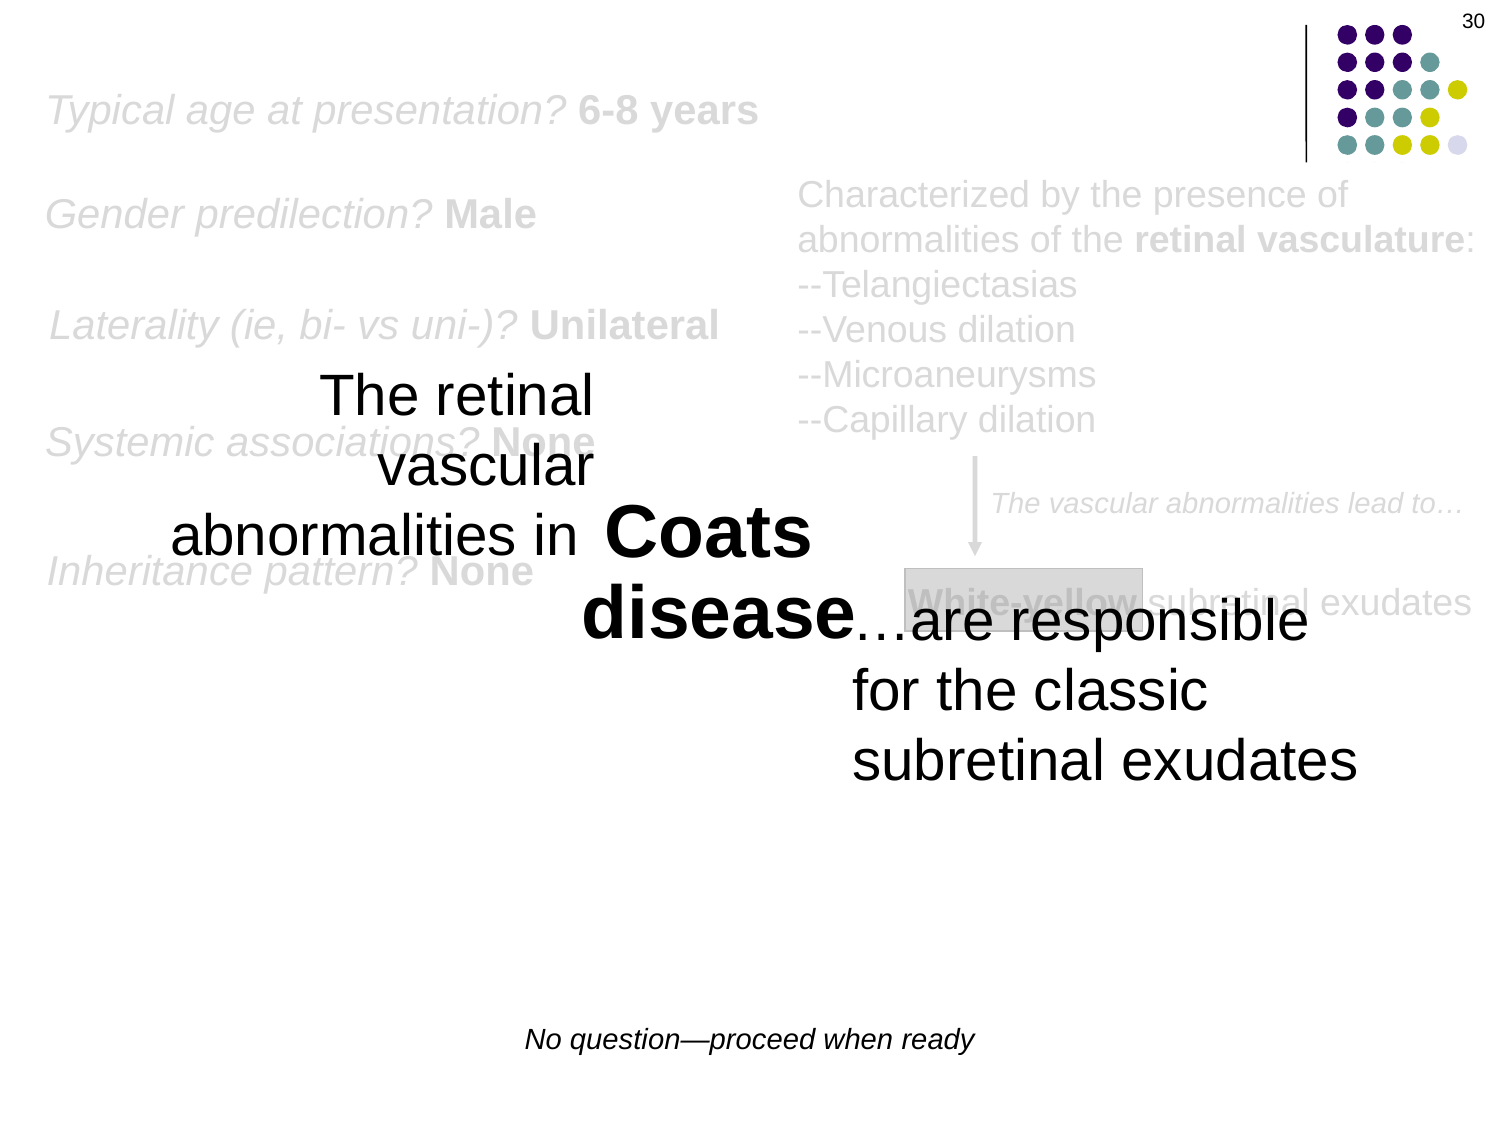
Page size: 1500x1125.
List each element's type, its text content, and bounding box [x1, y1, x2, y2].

text_box Characterized by the presence of abnormalities of the retinal vasculature: --Telangiectasias --Venous dilation --Microaneurysms --Capillary dilation [782, 162, 1493, 448]
text_box The vascular abnormalities lead to… [975, 476, 1481, 527]
text_box Typical age at presentation? 6-8 years [30, 75, 775, 140]
text_box No question—proceed when ready [509, 1013, 991, 1063]
text_box The retinal vascular abnormalities in [122, 349, 611, 575]
text_box Systemic associations? None [30, 407, 122, 473]
text_box Laterality (ie, bi- vs uni-)? Unilateral [34, 290, 735, 356]
text_box Inheritance pattern? None [31, 536, 549, 602]
slide_number 30 [1149, 0, 1500, 75]
text_box …are responsible for the classic subretinal exudates [837, 575, 1406, 800]
text_box Gender predilection? Male [30, 179, 553, 245]
text_box Coats disease [566, 485, 872, 662]
text_box [968, 456, 982, 557]
text_box White-yellow subretinal exudates [893, 570, 1488, 631]
